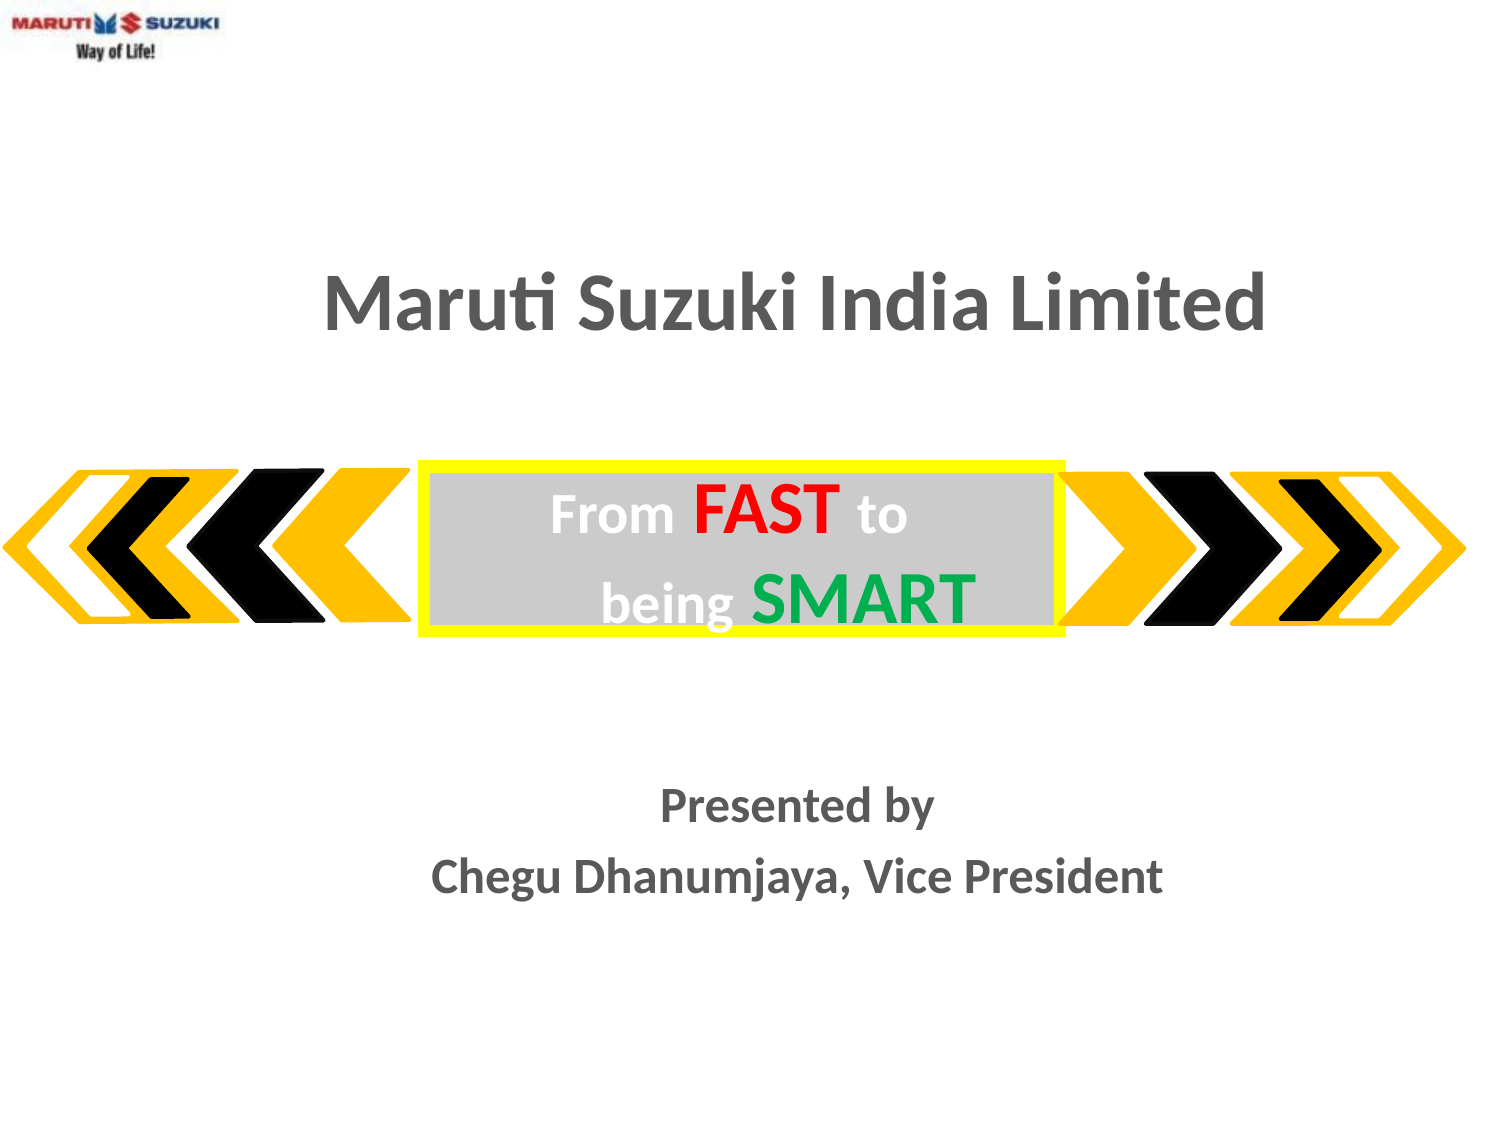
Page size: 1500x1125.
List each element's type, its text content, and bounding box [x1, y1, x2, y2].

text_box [4, 470, 409, 622]
text_box Maruti Suzuki India Limited [0, 212, 1500, 382]
picture [0, 0, 232, 72]
text_box From FAST to being SMART [423, 466, 1061, 631]
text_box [1059, 473, 1465, 624]
subtitle Presented by Chegu Dhanumjaya, Vice President [0, 762, 1500, 913]
